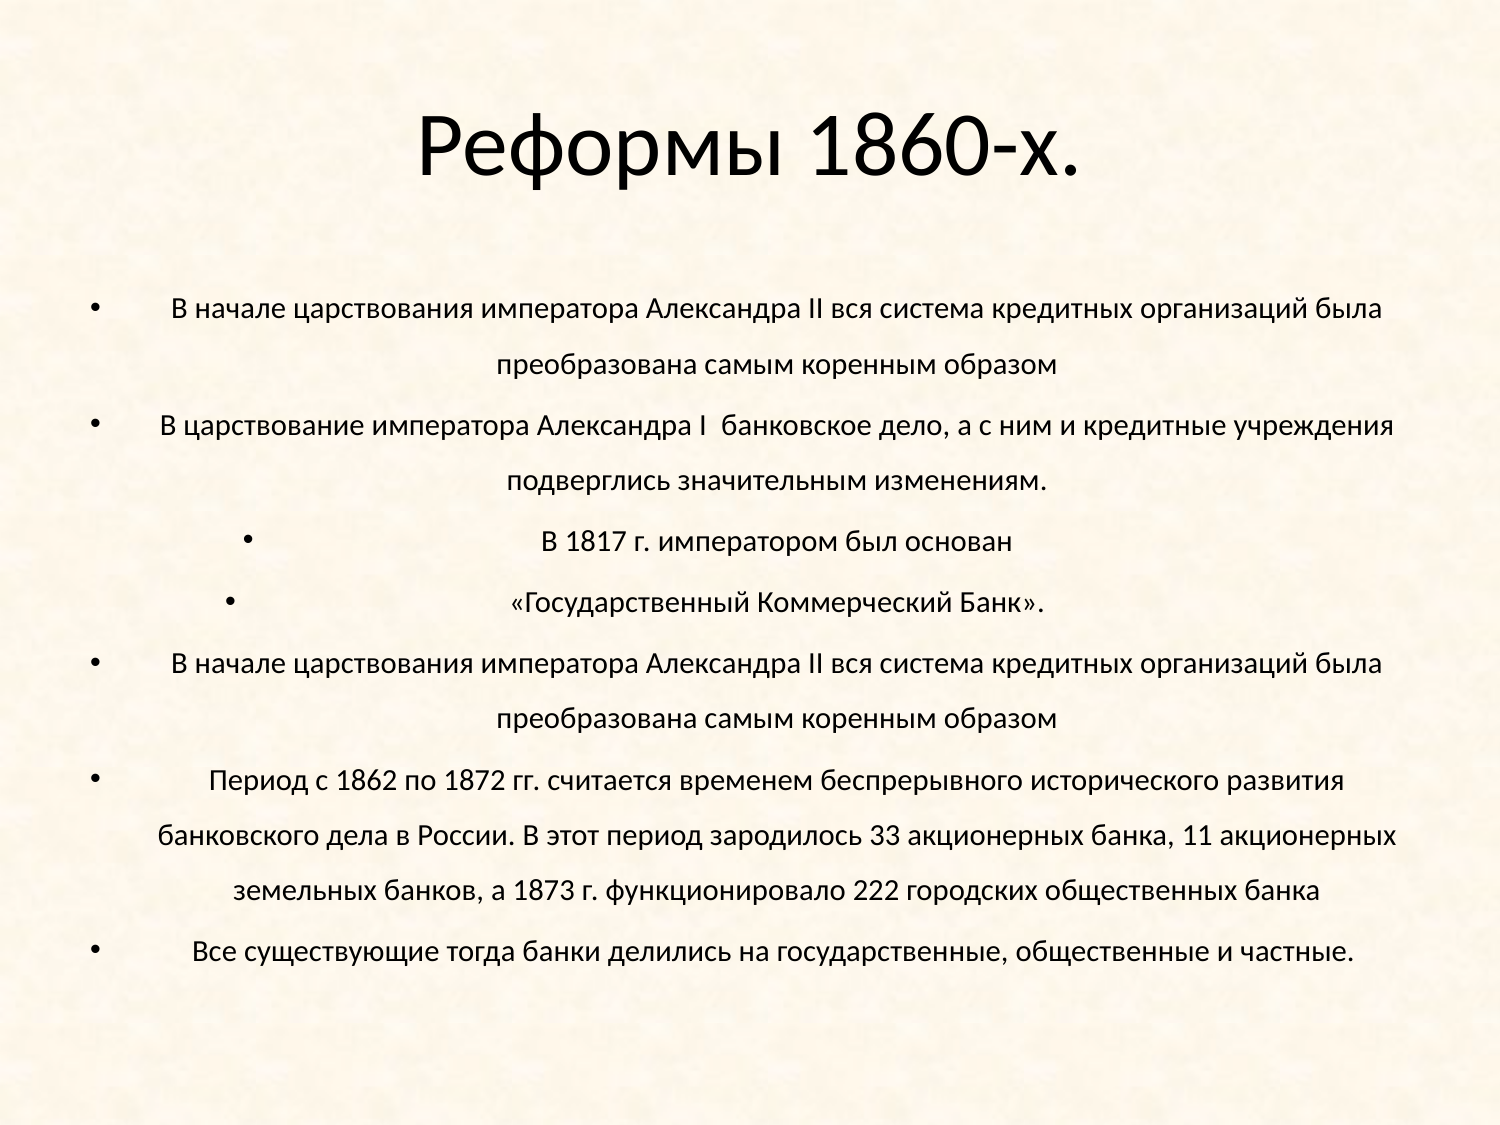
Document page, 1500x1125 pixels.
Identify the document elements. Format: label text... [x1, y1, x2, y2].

title Реформы 1860-х. [75, 45, 1425, 233]
list В начале царствования императора Александра II вся система кредитных организаций была преобразована самым коренным образом В царствование императора Александра I банковское дело, а с ним и кредитные учреждения подверглись значительным изменениям. В 1817 г. императором был основан «Государственный Коммерческий Банк». В начале царствования императора Александра II вся система кредитных организаций была преобразована самым коренным образом Период с 1862 по 1872 гг. считается временем беспрерывного исторического развития банковского дела в России. В этот период зародилось 33 акционерных банка, 11 акционерных земельных банков, а 1873 г. функционировало 222 городских общественных банка Все существующие тогда банки делились на государственные, общественные и частные. [75, 262, 1425, 1005]
